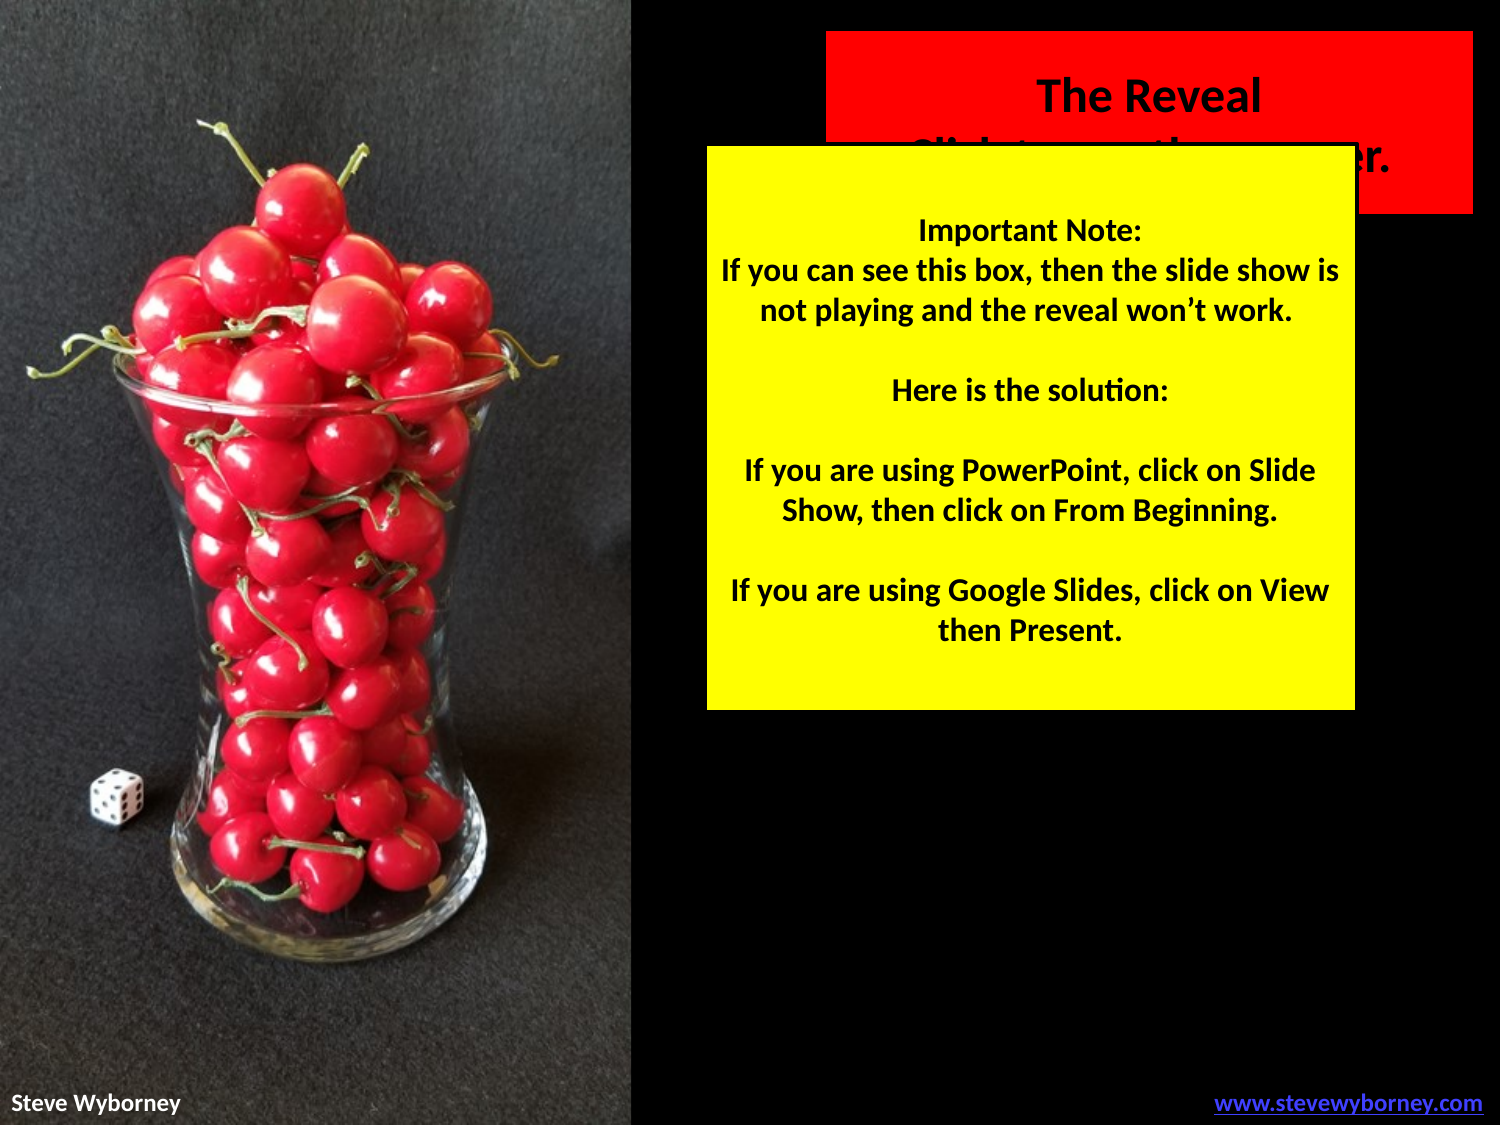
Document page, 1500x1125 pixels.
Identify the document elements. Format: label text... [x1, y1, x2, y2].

picture [0, 0, 632, 1125]
text_box www.stevewyborney.com [1199, 1079, 1499, 1125]
text_box 93 cherries [823, 23, 1479, 215]
text_box Important Note: If you can see this box, then the slide show is not playing and the reveal won’t work. Here is the solution: If you are using PowerPoint, click on Slide Show, then click on From Beginning. If you are using Google Slides, click on View then Present. [703, 142, 1359, 715]
text_box The Reveal Click to see the answer. [821, 27, 1478, 218]
